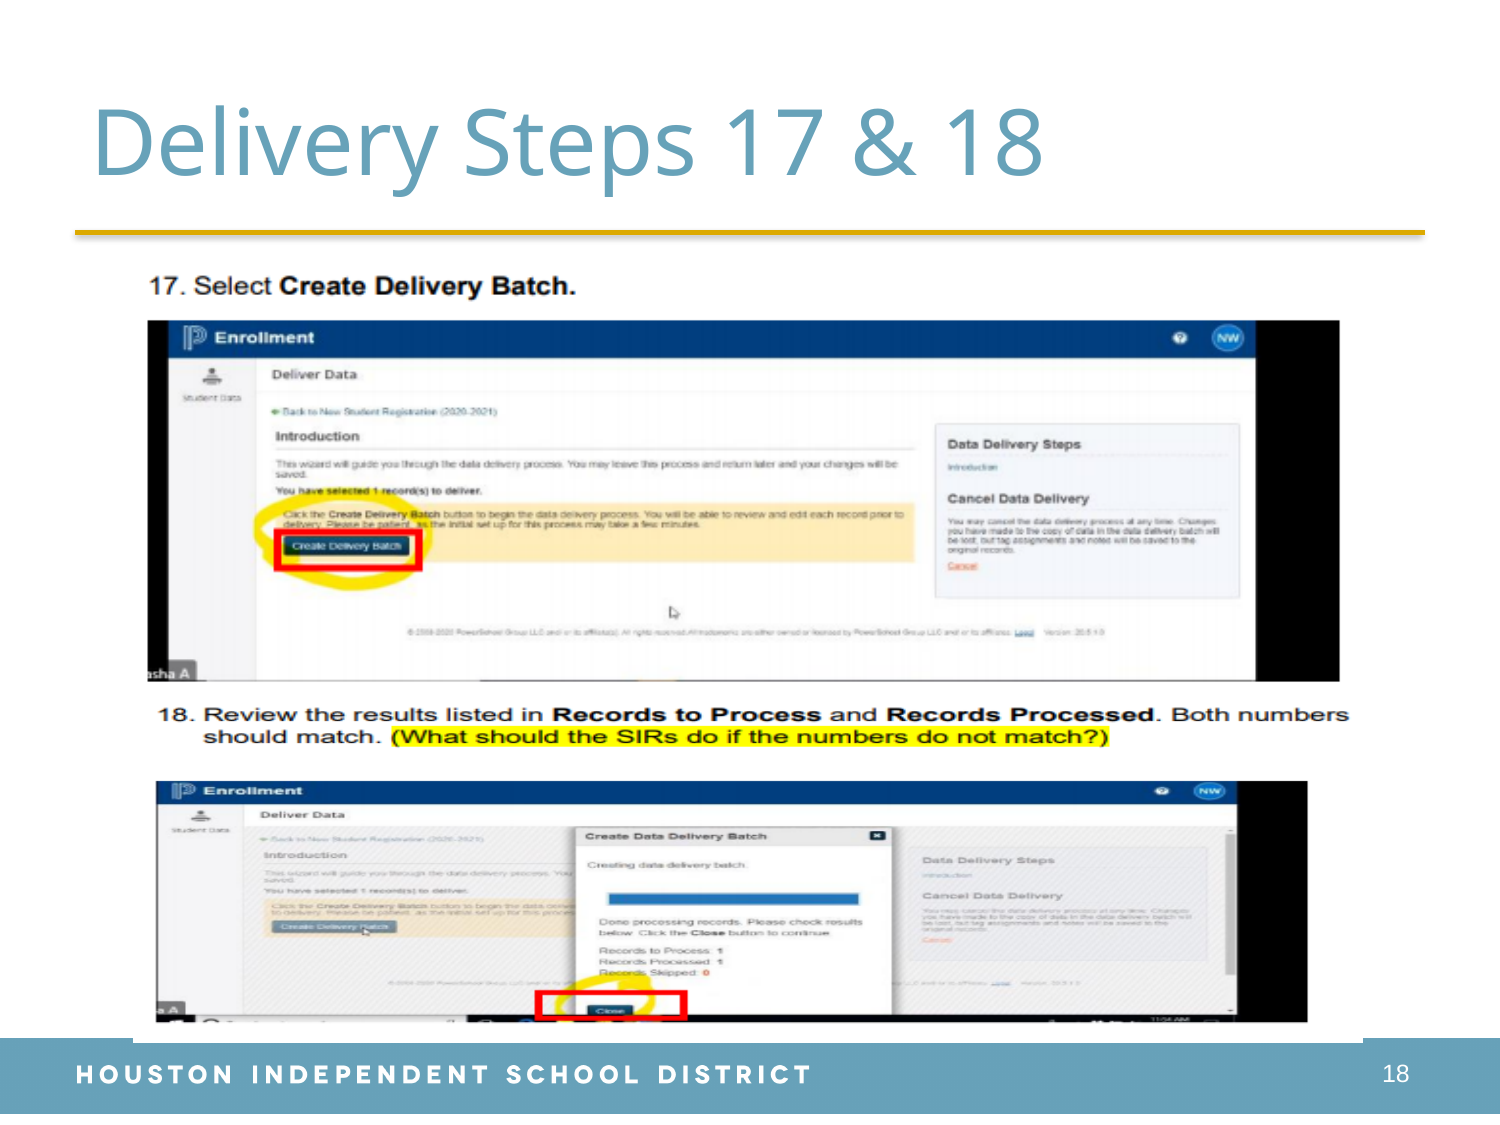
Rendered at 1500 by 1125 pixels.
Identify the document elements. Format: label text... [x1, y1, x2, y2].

slide_number 18 [1074, 1042, 1425, 1103]
picture [0, 259, 1500, 1114]
title Delivery Steps 17 & 18 [75, 45, 1425, 233]
